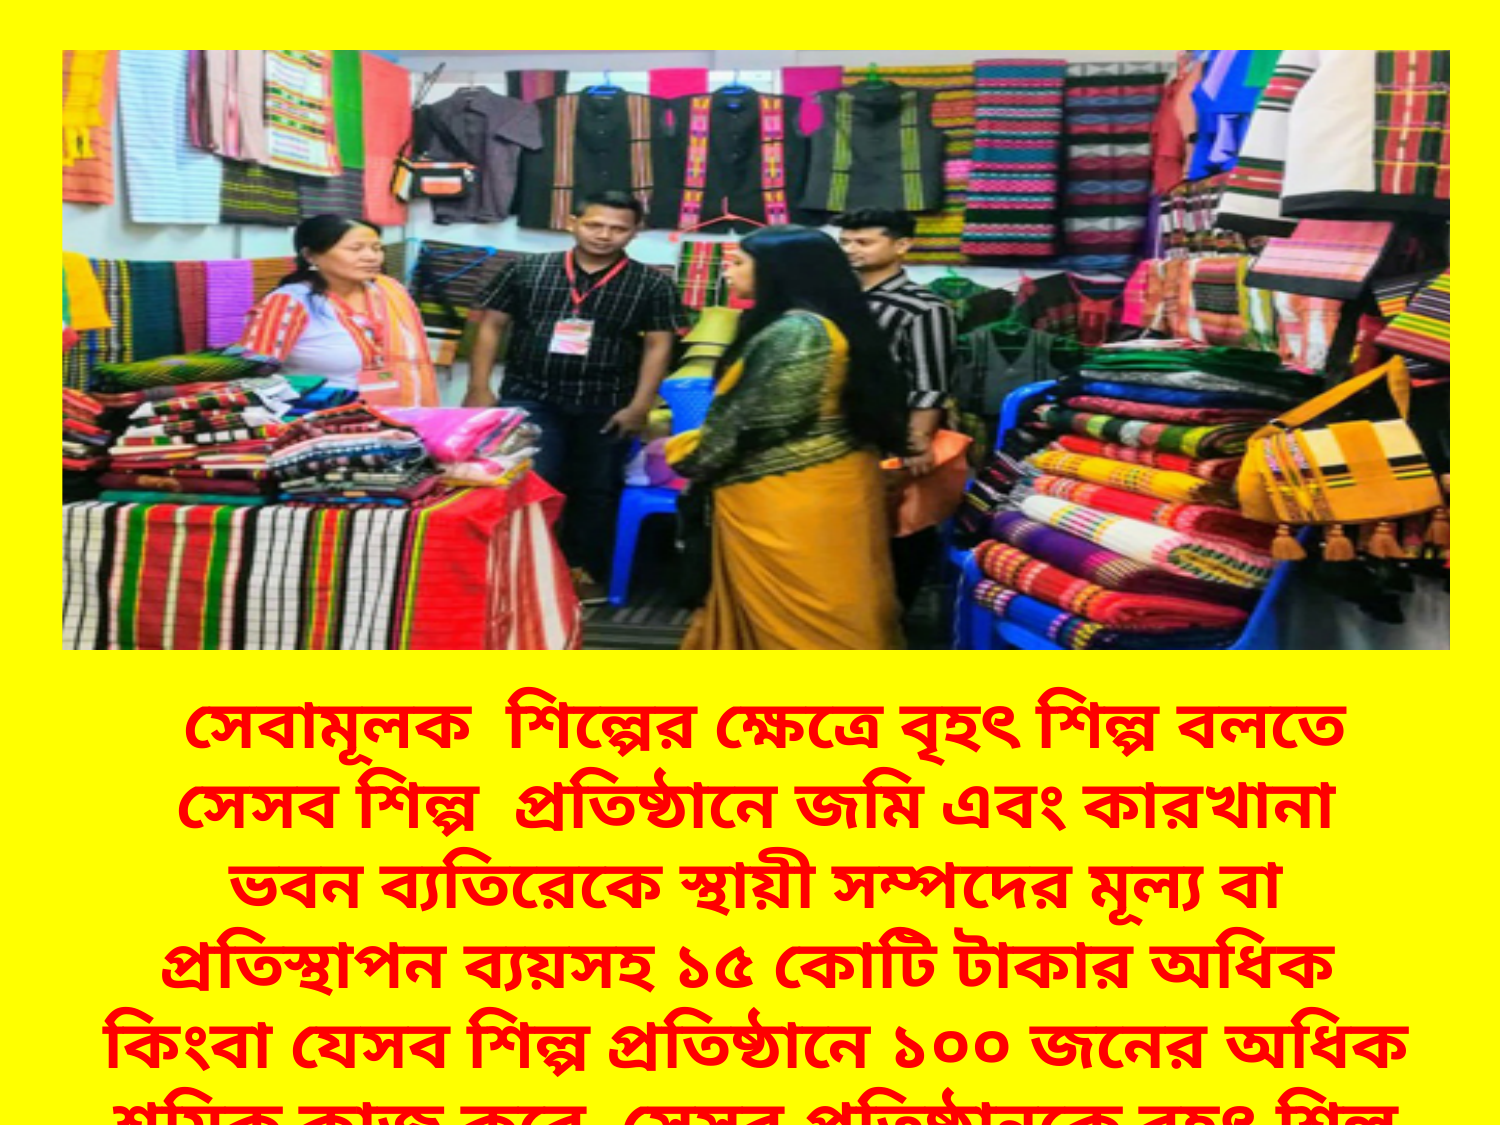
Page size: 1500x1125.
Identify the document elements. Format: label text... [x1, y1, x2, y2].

picture [62, 49, 1451, 651]
text_box সেবামূলক শিল্পের ক্ষেত্রে বৃহৎ শিল্প বলতে সেসব শিল্প প্রতিষ্ঠানে জমি এবং কারখানা ভবন ব্যতিরেকে স্থায়ী সম্পদের মূল্য বা প্রতিস্থাপন ব্যয়সহ ১৫ কোটি টাকার অধিক কিংবা যেসব শিল্প প্রতিষ্ঠানে ১০০ জনের অধিক শ্রমিক কাজ করে সেসব প্রতিষ্ঠানকে বৃহৎ শিল্প বলে। [87, 674, 1425, 1125]
